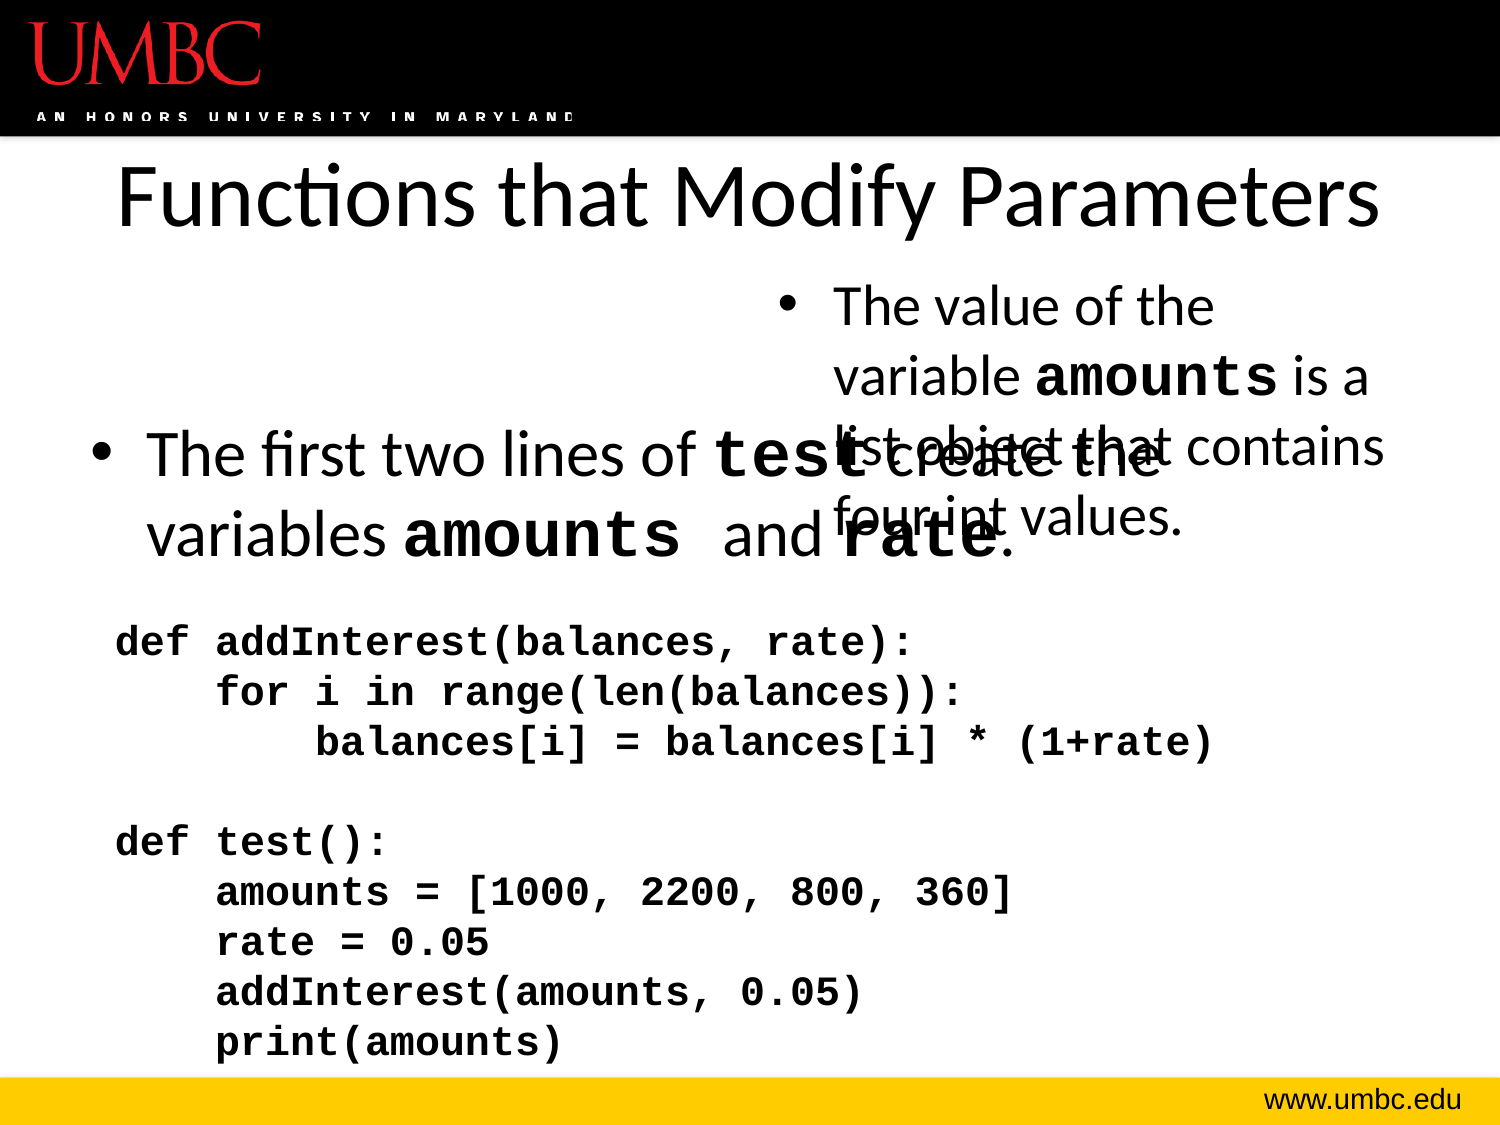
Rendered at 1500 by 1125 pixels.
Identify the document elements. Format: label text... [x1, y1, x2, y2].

text_box The value of the variable amounts is a list object that contains four int values. [762, 259, 1425, 1003]
list def addInterest(balances, rate): for i in range(len(balances)): balances[i] = balances[i] * (1+rate) def test(): amounts = [1000, 2200, 800, 360] rate = 0.05 addInterest(amounts, 0.05) print(amounts) [99, 606, 1364, 1063]
list The first two lines of test create the variables amounts and rate. [75, 402, 762, 1005]
title Functions that Modify Parameters [75, 96, 1425, 284]
